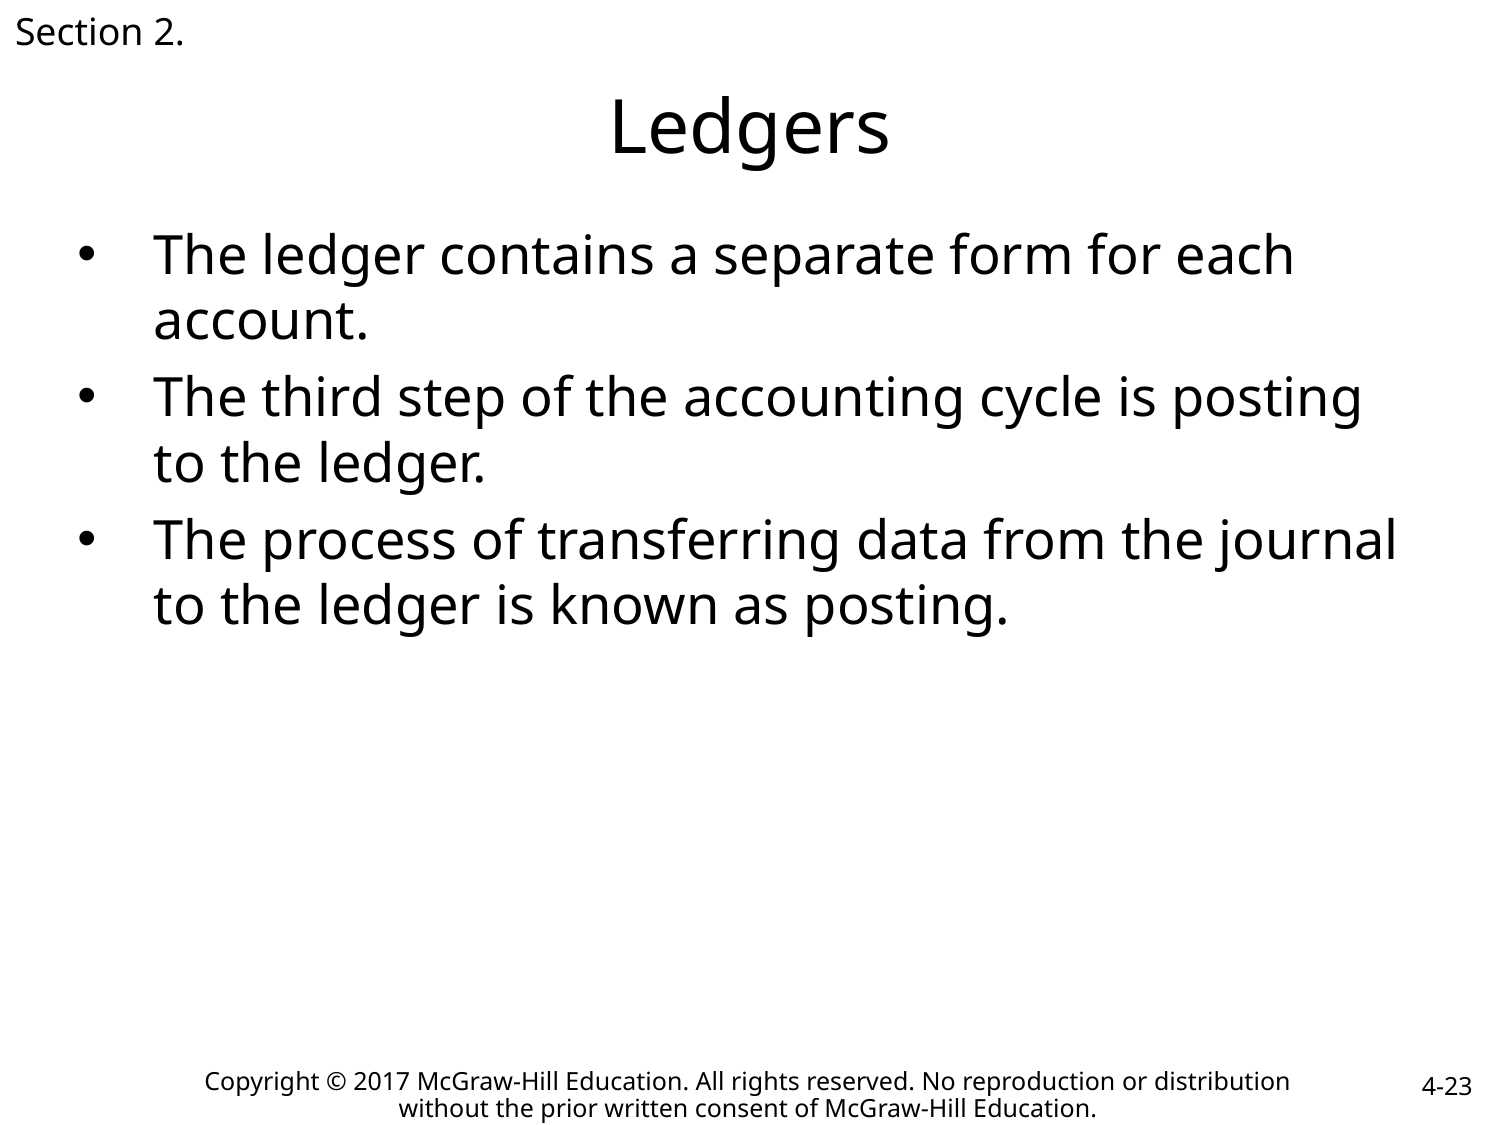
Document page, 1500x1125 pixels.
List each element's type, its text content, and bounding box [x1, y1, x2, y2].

list The ledger contains a separate form for each account. The third step of the accounting cycle is posting to the ledger. The process of transferring data from the journal to the ledger is known as posting. [62, 212, 1438, 1050]
list Section 2. [0, 0, 1500, 59]
title Ledgers [0, 59, 1500, 188]
